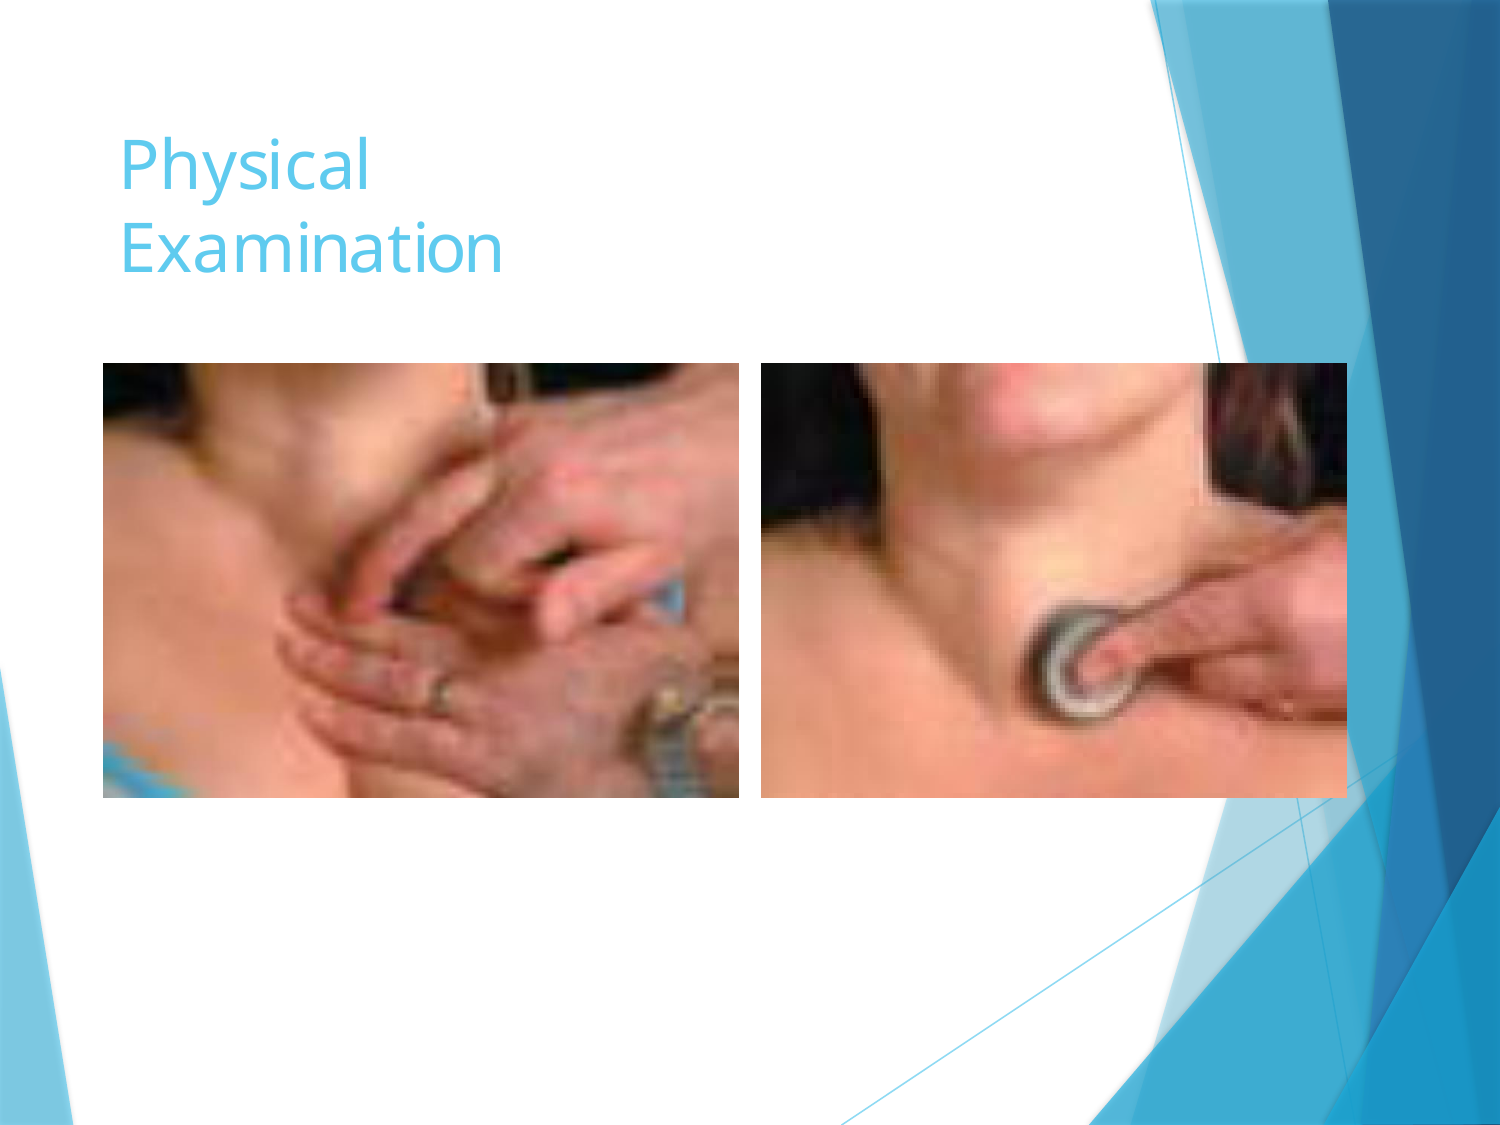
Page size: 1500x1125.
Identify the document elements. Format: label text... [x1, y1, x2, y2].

title Physical Examination [116, 119, 675, 310]
picture [102, 363, 739, 799]
picture [760, 363, 1348, 799]
